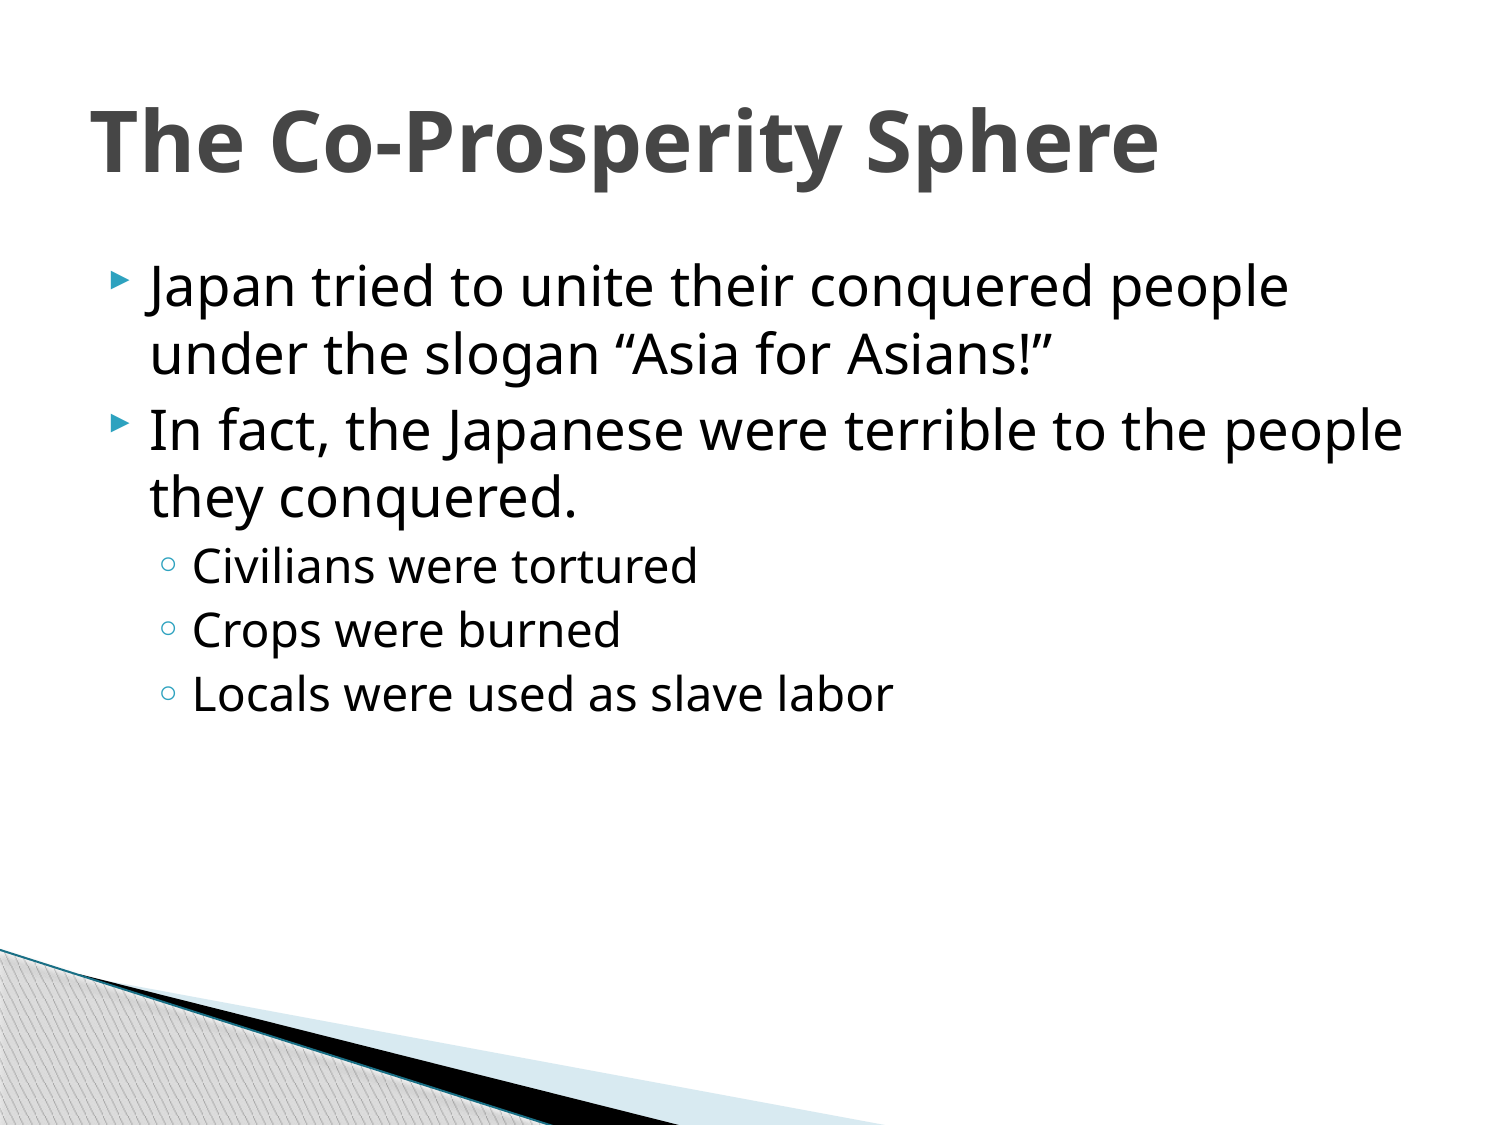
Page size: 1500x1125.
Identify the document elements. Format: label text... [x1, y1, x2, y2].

title The Co-Prosperity Sphere [75, 45, 1425, 233]
list Japan tried to unite their conquered people under the slogan “Asia for Asians!” In fact, the Japanese were terrible to the people they conquered. Civilians were tortured Crops were burned Locals were used as slave labor [75, 243, 1425, 986]
